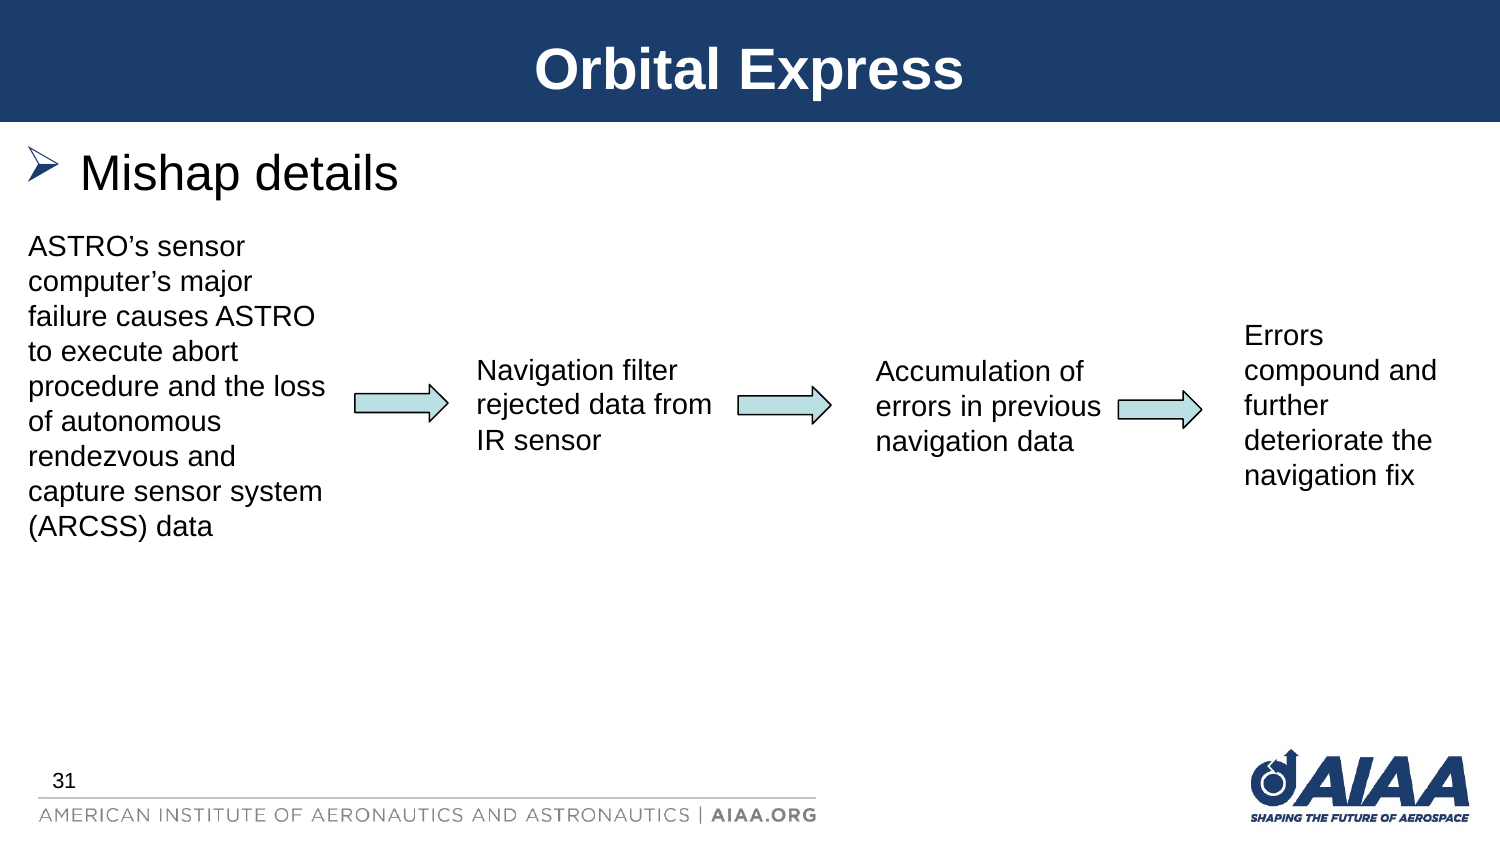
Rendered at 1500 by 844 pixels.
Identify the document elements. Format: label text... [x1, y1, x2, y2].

text_box Accumulation of errors in previous navigation data [860, 344, 1119, 465]
list Mishap details [8, 132, 1464, 737]
text_box [354, 384, 449, 422]
title Orbital Express [37, 23, 1463, 109]
text_box ASTRO’s sensor computer’s major failure causes ASTRO to execute abort procedure and the loss of autonomous rendezvous and capture sensor system (ARCSS) data [0, 219, 355, 550]
picture [0, 122, 1500, 844]
text_box [738, 386, 832, 424]
slide_number 31 [37, 759, 188, 788]
text_box [1118, 390, 1202, 429]
text_box Errors compound and further deteriorate the navigation fix [1229, 309, 1460, 499]
text_box Navigation filter rejected data from IR sensor [461, 343, 750, 499]
